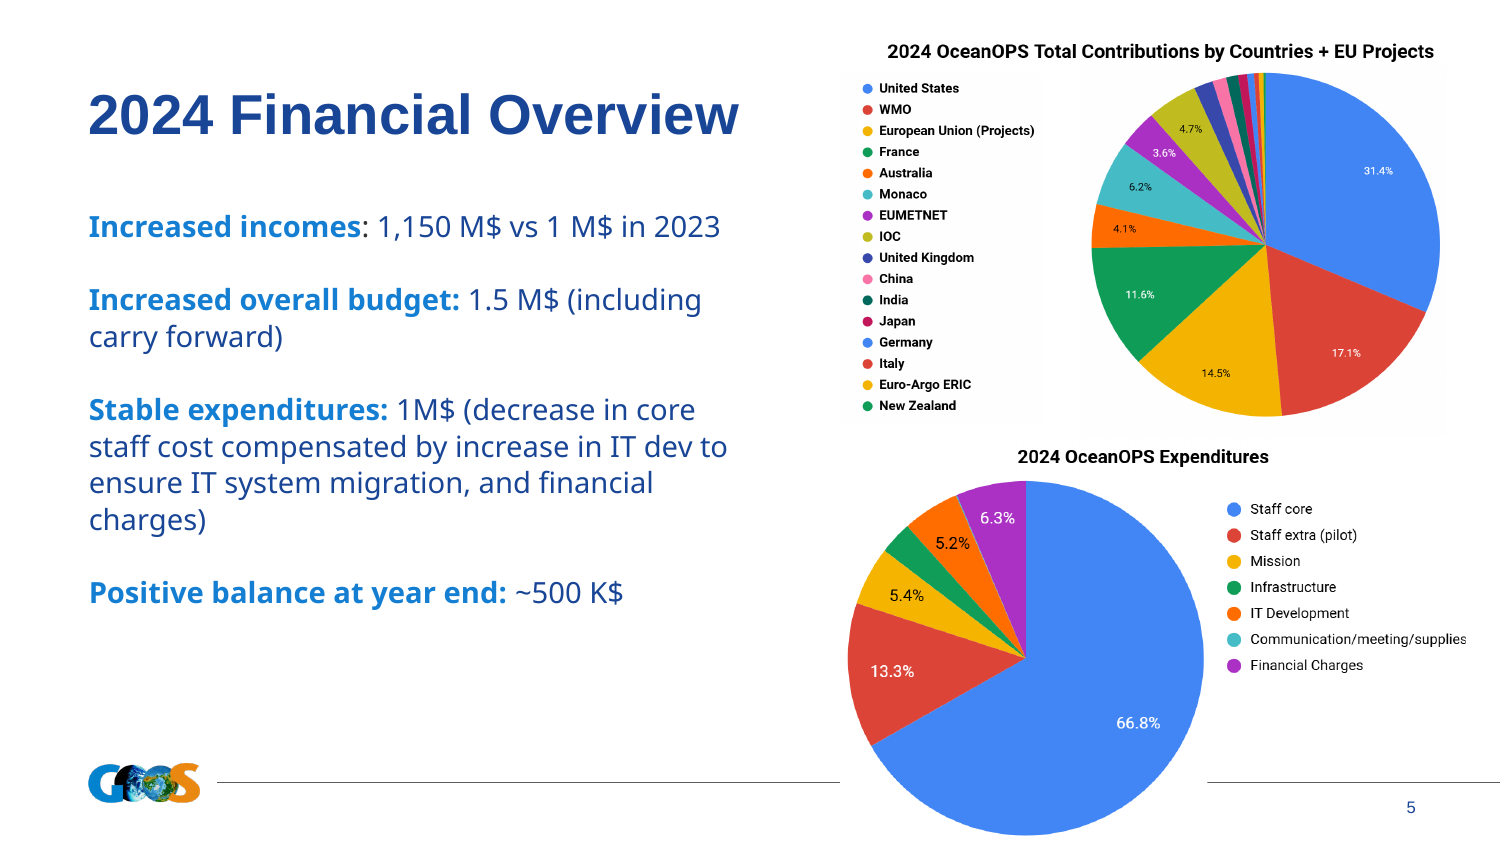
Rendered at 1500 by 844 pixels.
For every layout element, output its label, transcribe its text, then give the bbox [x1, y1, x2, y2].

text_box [839, 474, 1466, 844]
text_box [839, 19, 1457, 437]
picture [994, 437, 1285, 474]
picture [88, 762, 200, 803]
title 2024 Financial Overview [88, 88, 834, 160]
list Increased incomes: 1,150 M$ vs 1 M$ in 2023 Increased overall budget: 1.5 M$ (including carry forward) Stable expenditures: 1M$ (decrease in core staff cost compensated by increase in IT dev to ensure IT system migration, and financial charges) Positive balance at year end: ~500 K$ [88, 206, 738, 666]
